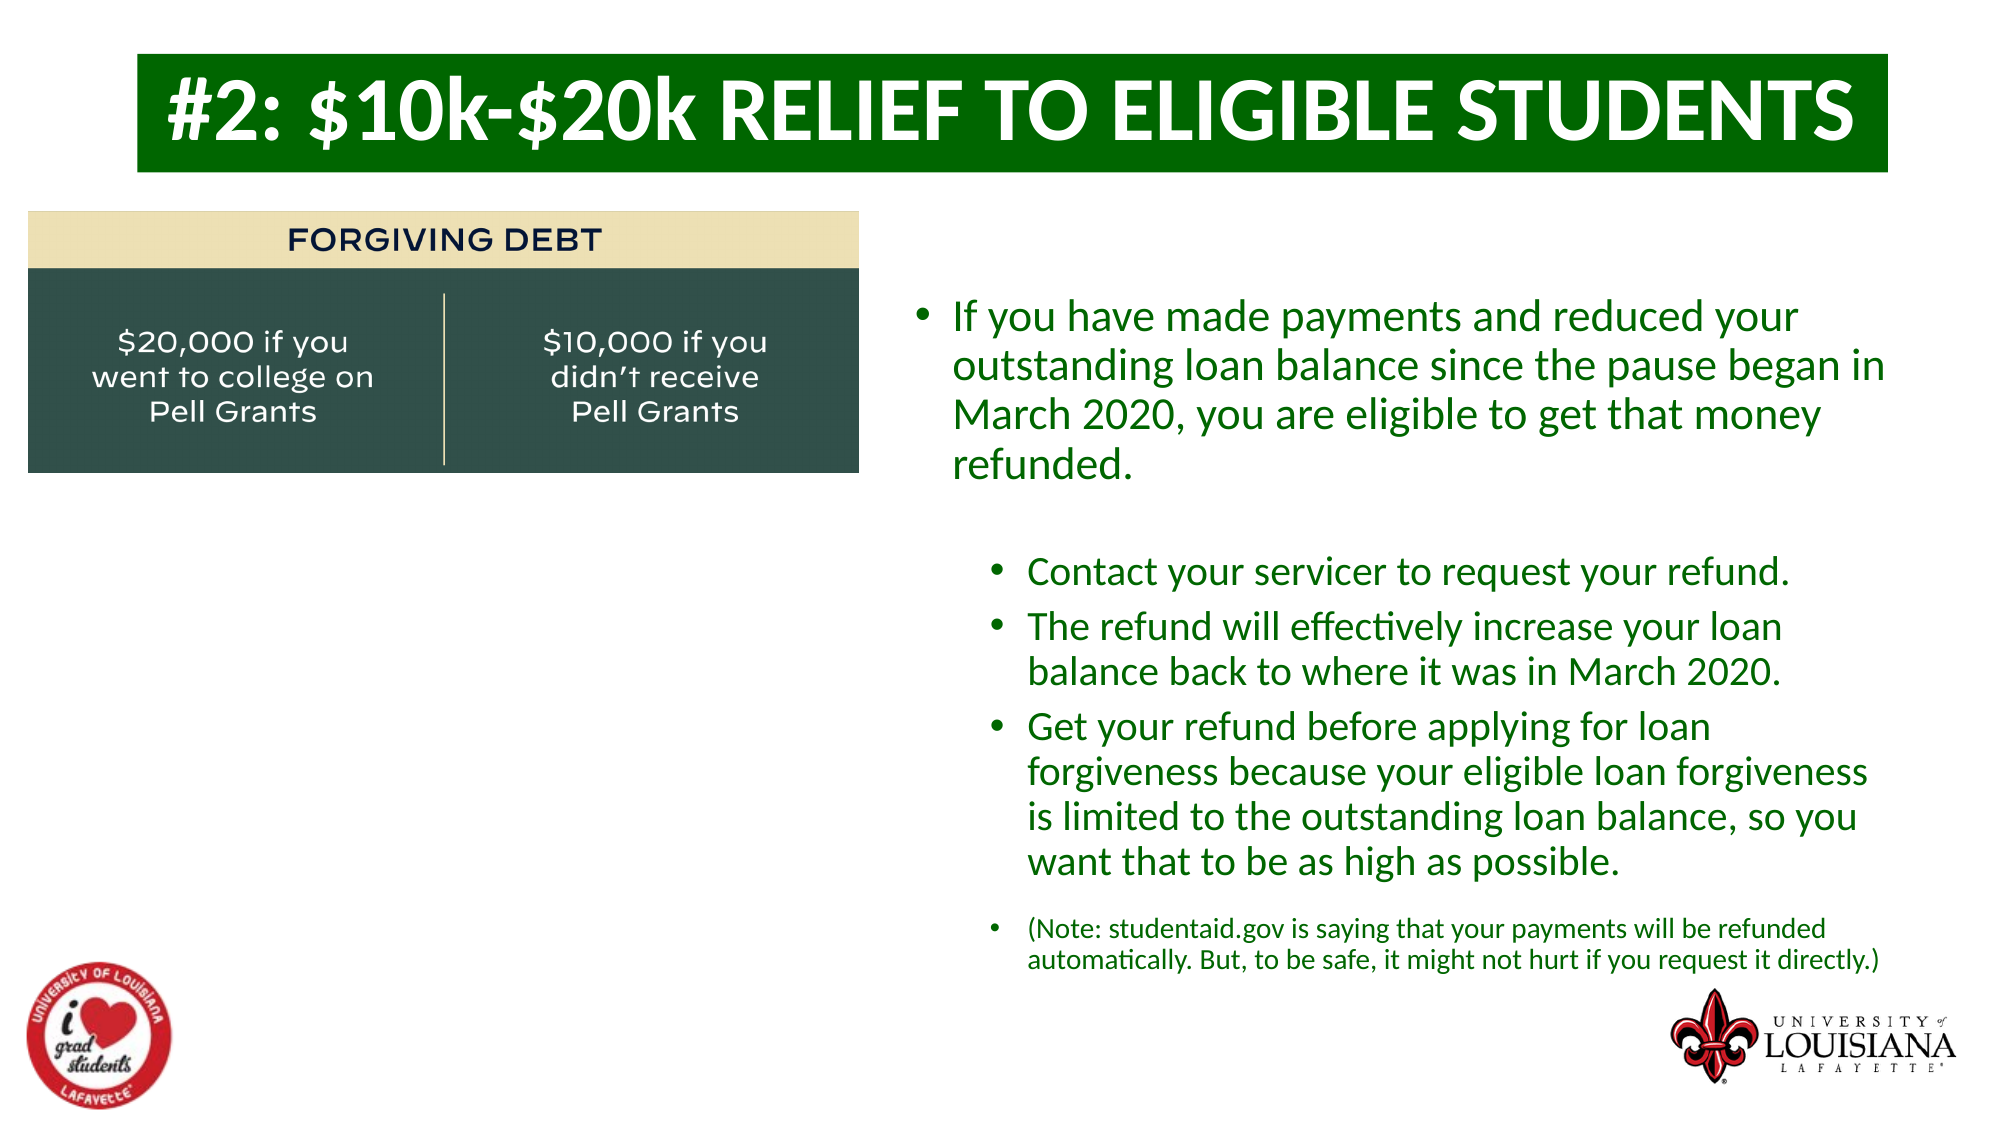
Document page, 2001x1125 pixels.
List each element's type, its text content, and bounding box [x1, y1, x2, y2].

picture [1657, 977, 1982, 1091]
picture [28, 211, 859, 473]
text_box #2: $10k-$20k RELIEF TO ELIGIBLE STUDENTS [137, 53, 1888, 173]
picture [4, 950, 197, 1122]
text_box If you have made payments and reduced your outstanding loan balance since the pause began in March 2020, you are eligible to get that money refunded. Contact your servicer to request your refund. The refund will effectively increase your loan balance back to where it was in March 2020. Get your refund before applying for loan forgiveness because your eligible loan forgiveness is limited to the outstanding loan balance, so you want that to be as high as possible. (Note: studentaid.gov is saying that your payments will be refunded automatically. But, to be safe, it might not hurt if you request it directly.) [900, 210, 1908, 986]
